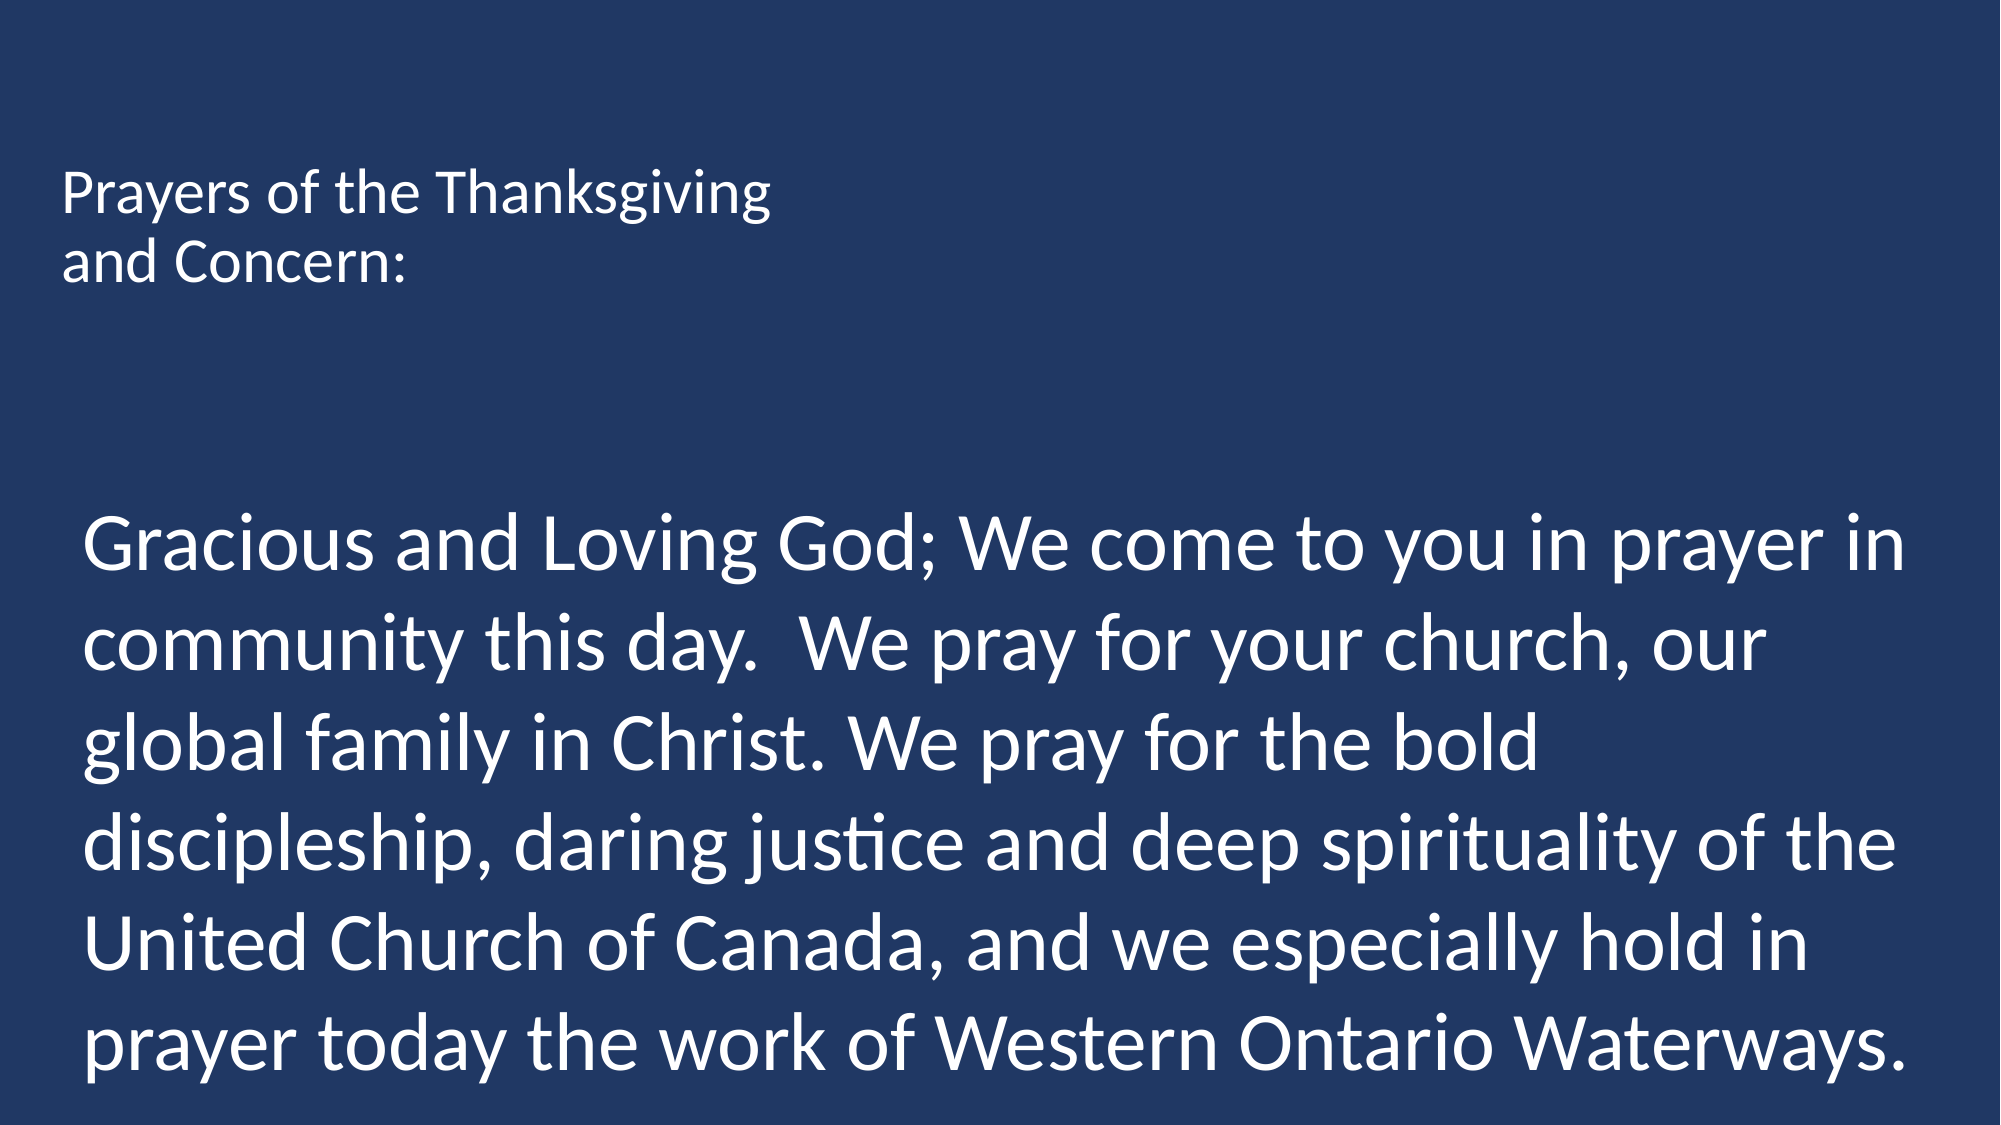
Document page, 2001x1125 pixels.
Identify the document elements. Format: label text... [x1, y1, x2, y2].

title Prayers of the Thanksgiving and Concern: [46, 80, 1958, 452]
list Gracious and Loving God; We come to you in prayer in community this day. We pray for your church, our global family in Christ. We pray for the bold discipleship, daring justice and deep spirituality of the United Church of Canada, and we especially hold in prayer today the work of Western Ontario Waterways. [67, 479, 1938, 1104]
